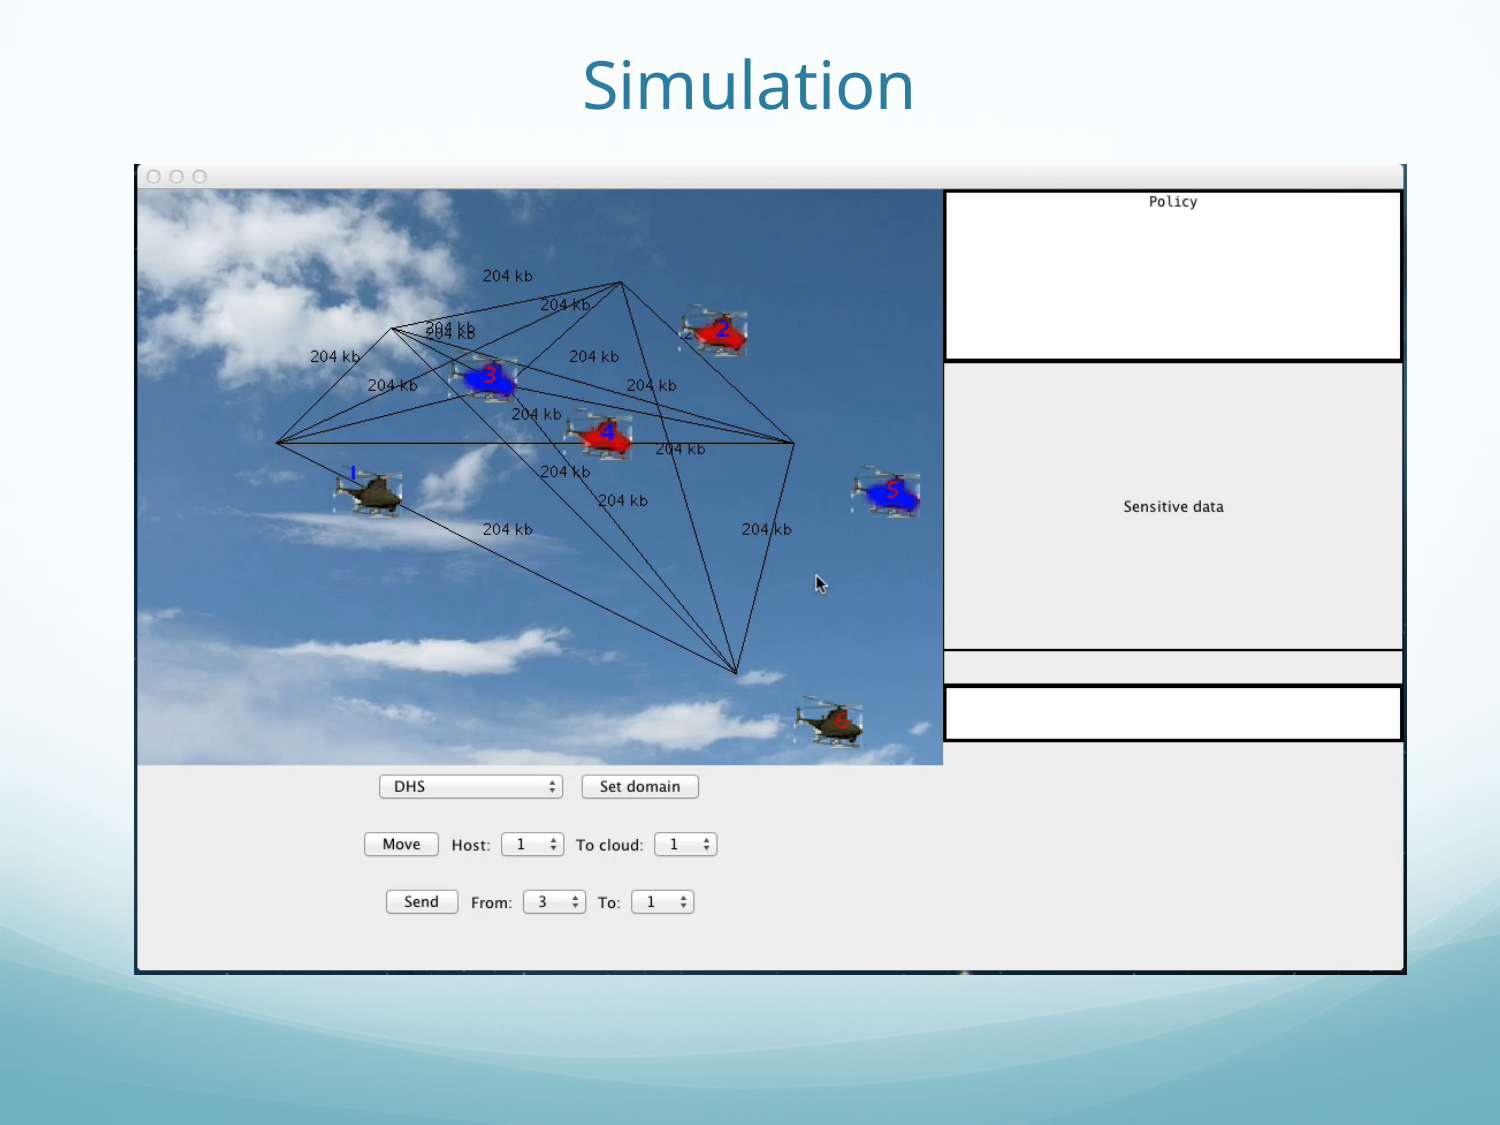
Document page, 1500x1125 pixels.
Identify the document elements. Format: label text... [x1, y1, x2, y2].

title Simulation [90, 17, 1410, 130]
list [132, 163, 1408, 976]
